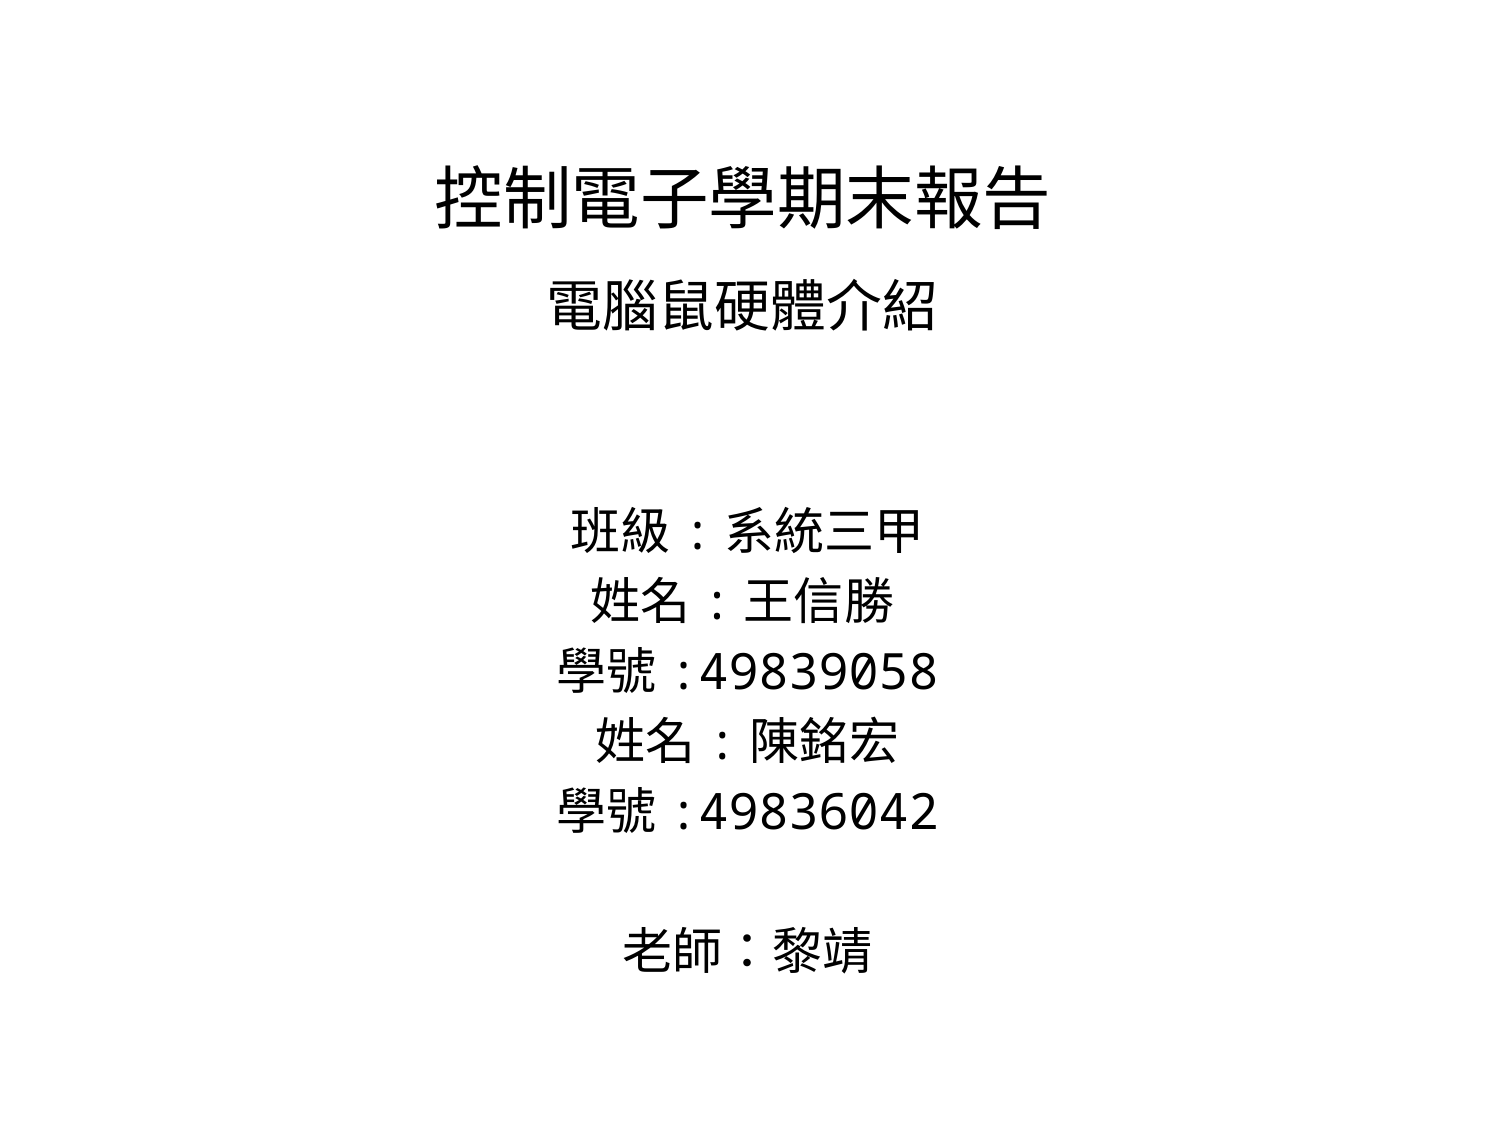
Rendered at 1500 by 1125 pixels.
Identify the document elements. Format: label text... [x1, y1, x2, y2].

subtitle 班級:系統三甲 姓名:王信勝 學號:49839058 姓名:陳銘宏 學號:49836042 老師：黎靖 [222, 492, 1273, 1019]
title 控制電子學期末報告 電腦鼠硬體介紹 [105, 105, 1381, 347]
